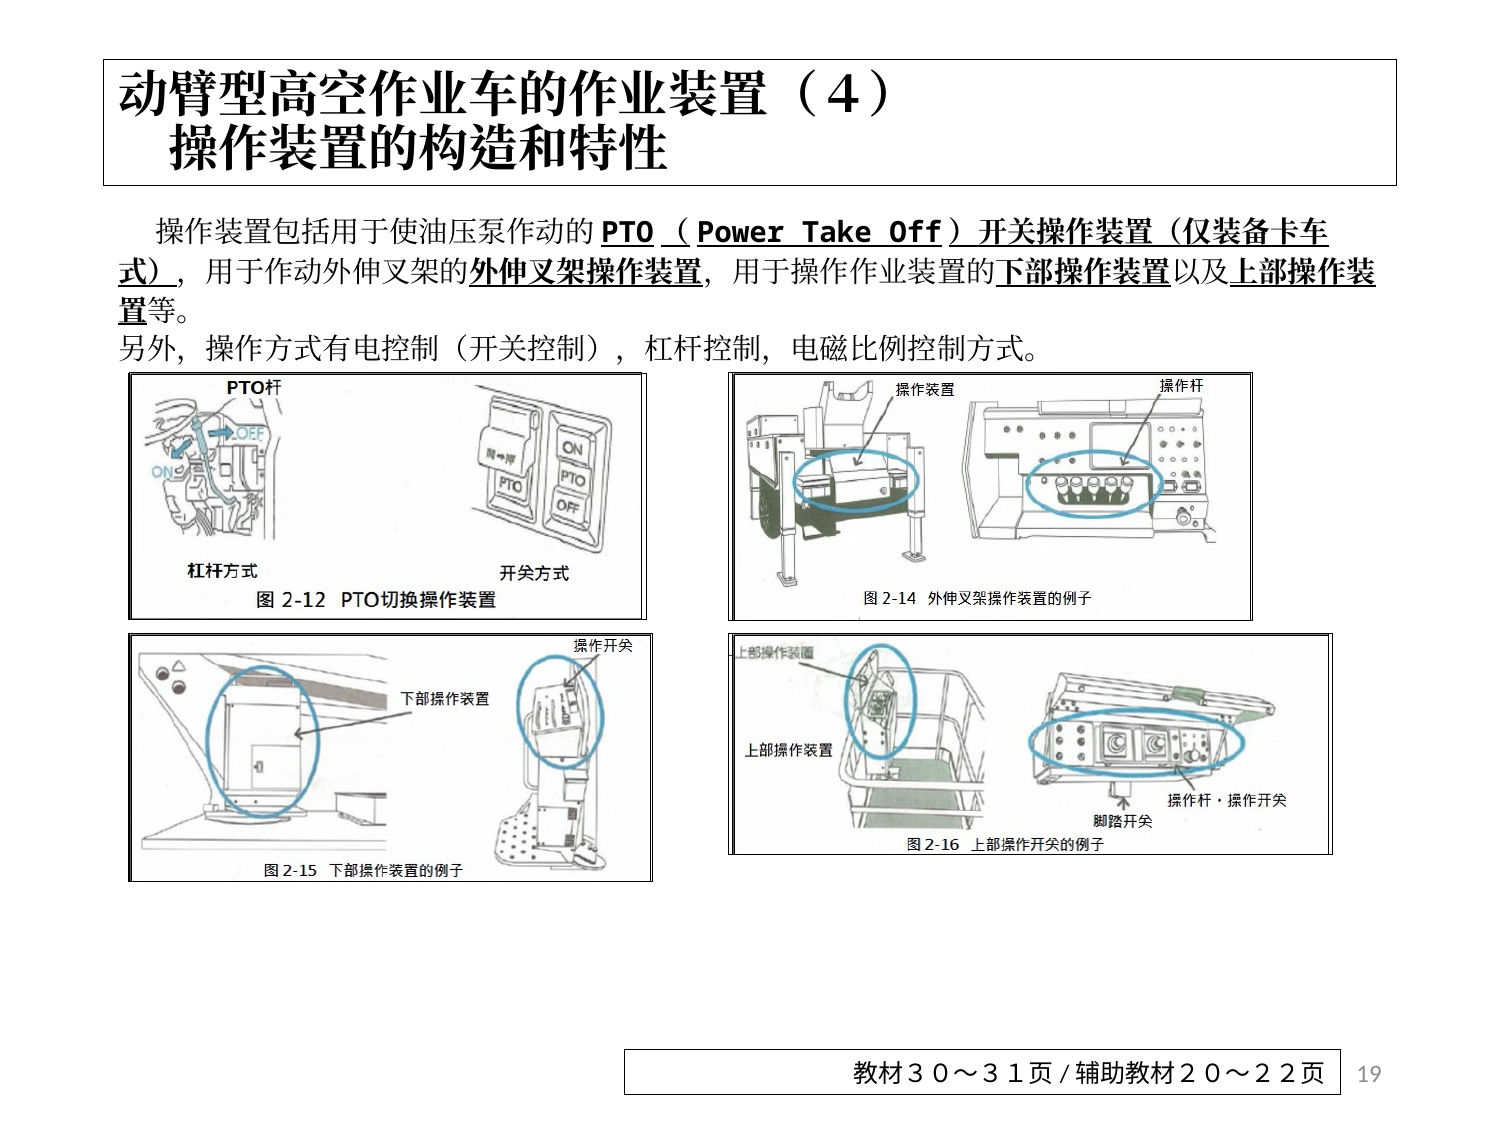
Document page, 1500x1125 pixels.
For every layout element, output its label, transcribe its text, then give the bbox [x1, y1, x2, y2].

text_box 操作装置包括用于使油压泵作动的PTO（Power Take Off）开关操作装置（仅装备卡车式），用于作动外伸叉架的外伸叉架操作装置，用于操作作业装置的下部操作装置以及上部操作装置等。 另外，操作方式有电控制（开关控制），杠杆控制，电磁比例控制方式。 [103, 192, 1397, 458]
slide_number 19 [1059, 1042, 1397, 1103]
text_box 教材３０～３１页/辅助教材２０～２２页 [624, 1049, 1059, 1095]
picture [127, 633, 653, 882]
picture [728, 633, 1333, 855]
title 动臂型高空作业车的作业装置（４） 操作装置的构造和特性 [103, 59, 1397, 186]
picture [127, 372, 647, 620]
picture [728, 372, 1253, 621]
